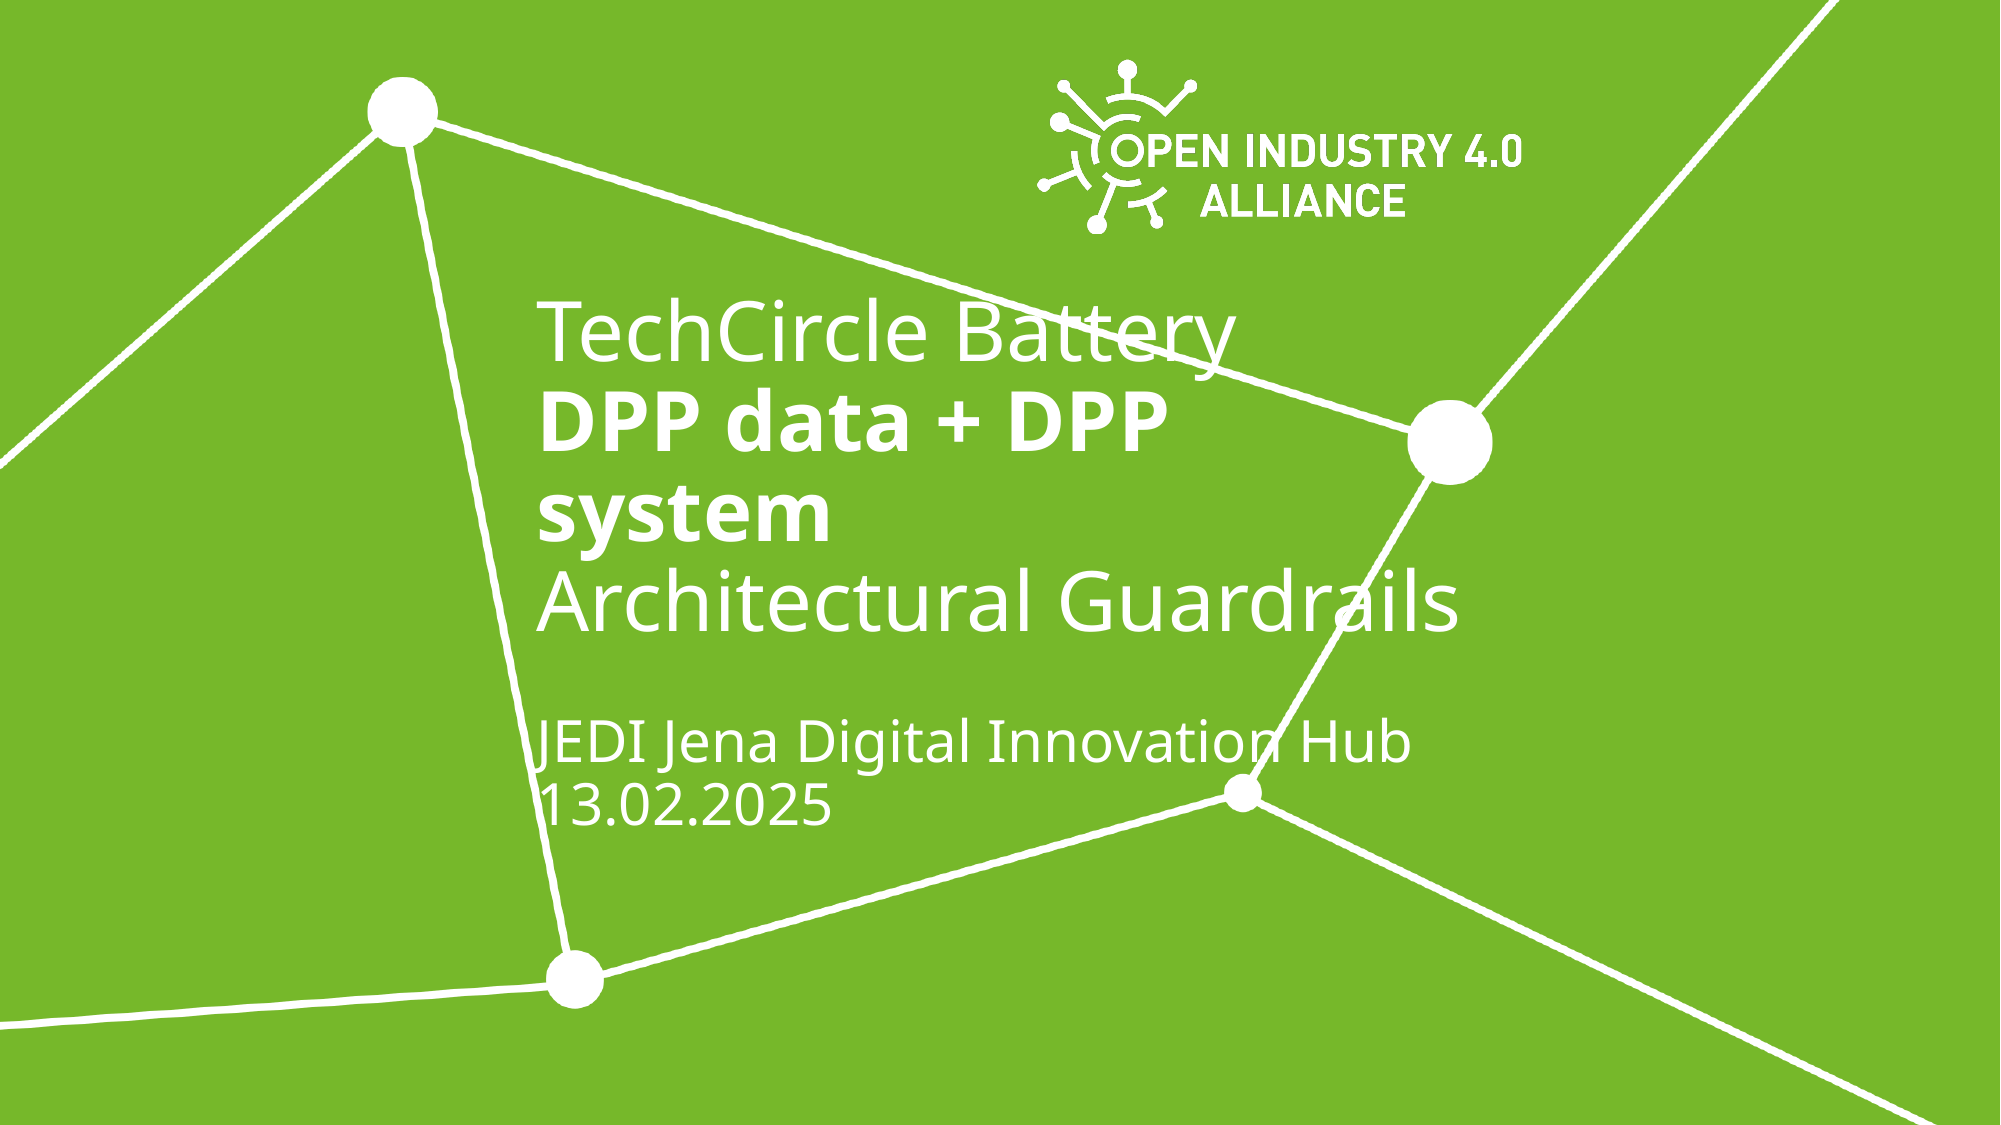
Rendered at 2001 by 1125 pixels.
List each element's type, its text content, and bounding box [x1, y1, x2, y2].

picture [0, 0, 2000, 1125]
title TechCircle Battery DPP data + DPP system Architectural Guardrails JEDI Jena Digital Innovation Hub 13.02.2025 [536, 402, 1495, 806]
